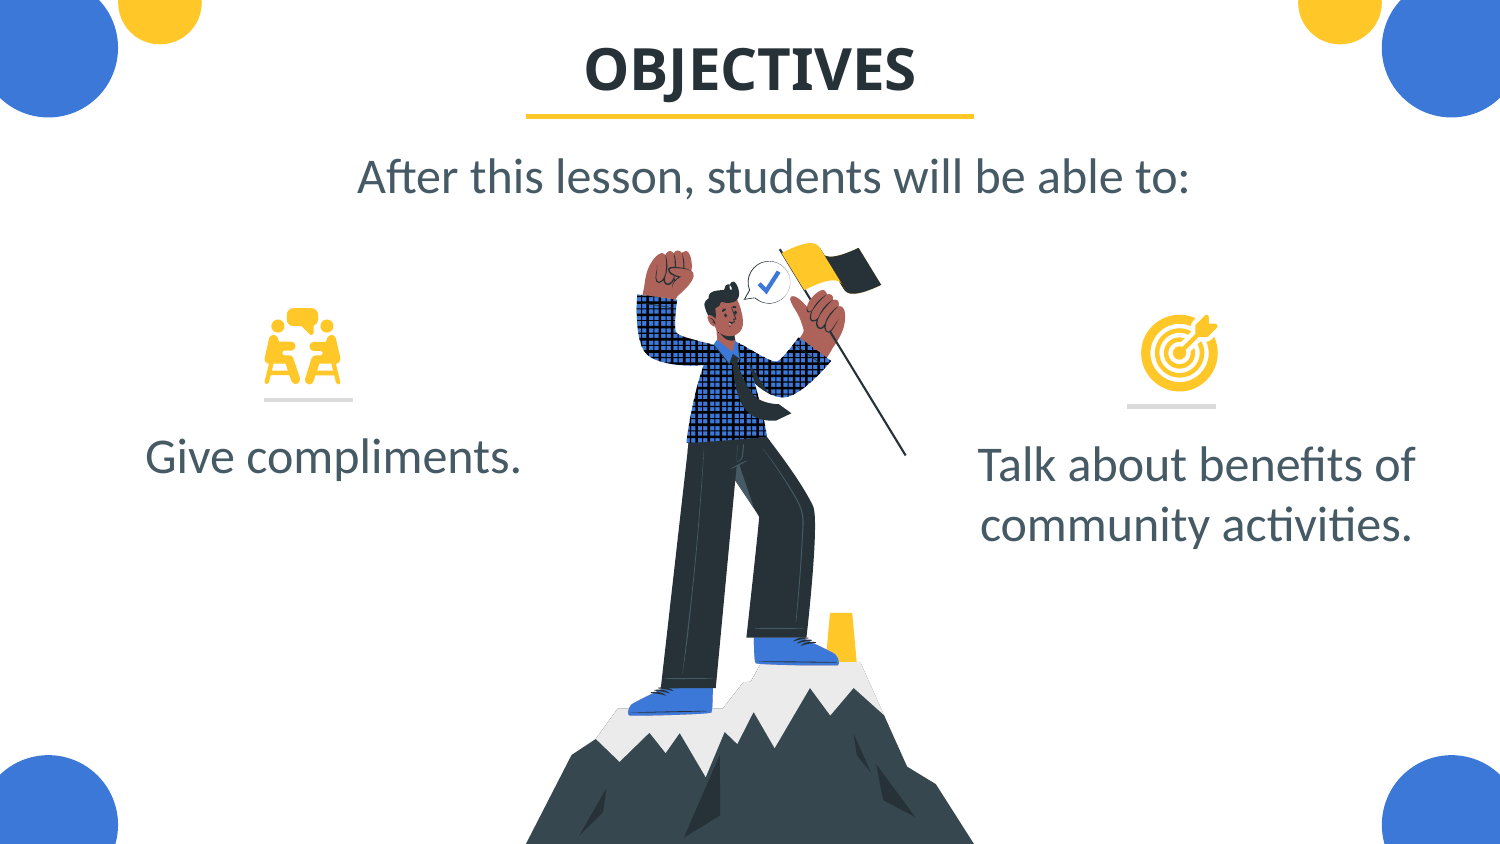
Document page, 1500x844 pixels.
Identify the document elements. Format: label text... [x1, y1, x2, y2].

text_box Talk about benefits of community activities. [979, 423, 1447, 560]
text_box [525, 242, 975, 844]
title OBJECTIVES [118, 17, 1382, 112]
text_box After this lesson, students will be able to: [244, 130, 1305, 217]
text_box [1140, 314, 1219, 392]
text_box Give compliments. [117, 411, 520, 497]
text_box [263, 307, 342, 385]
